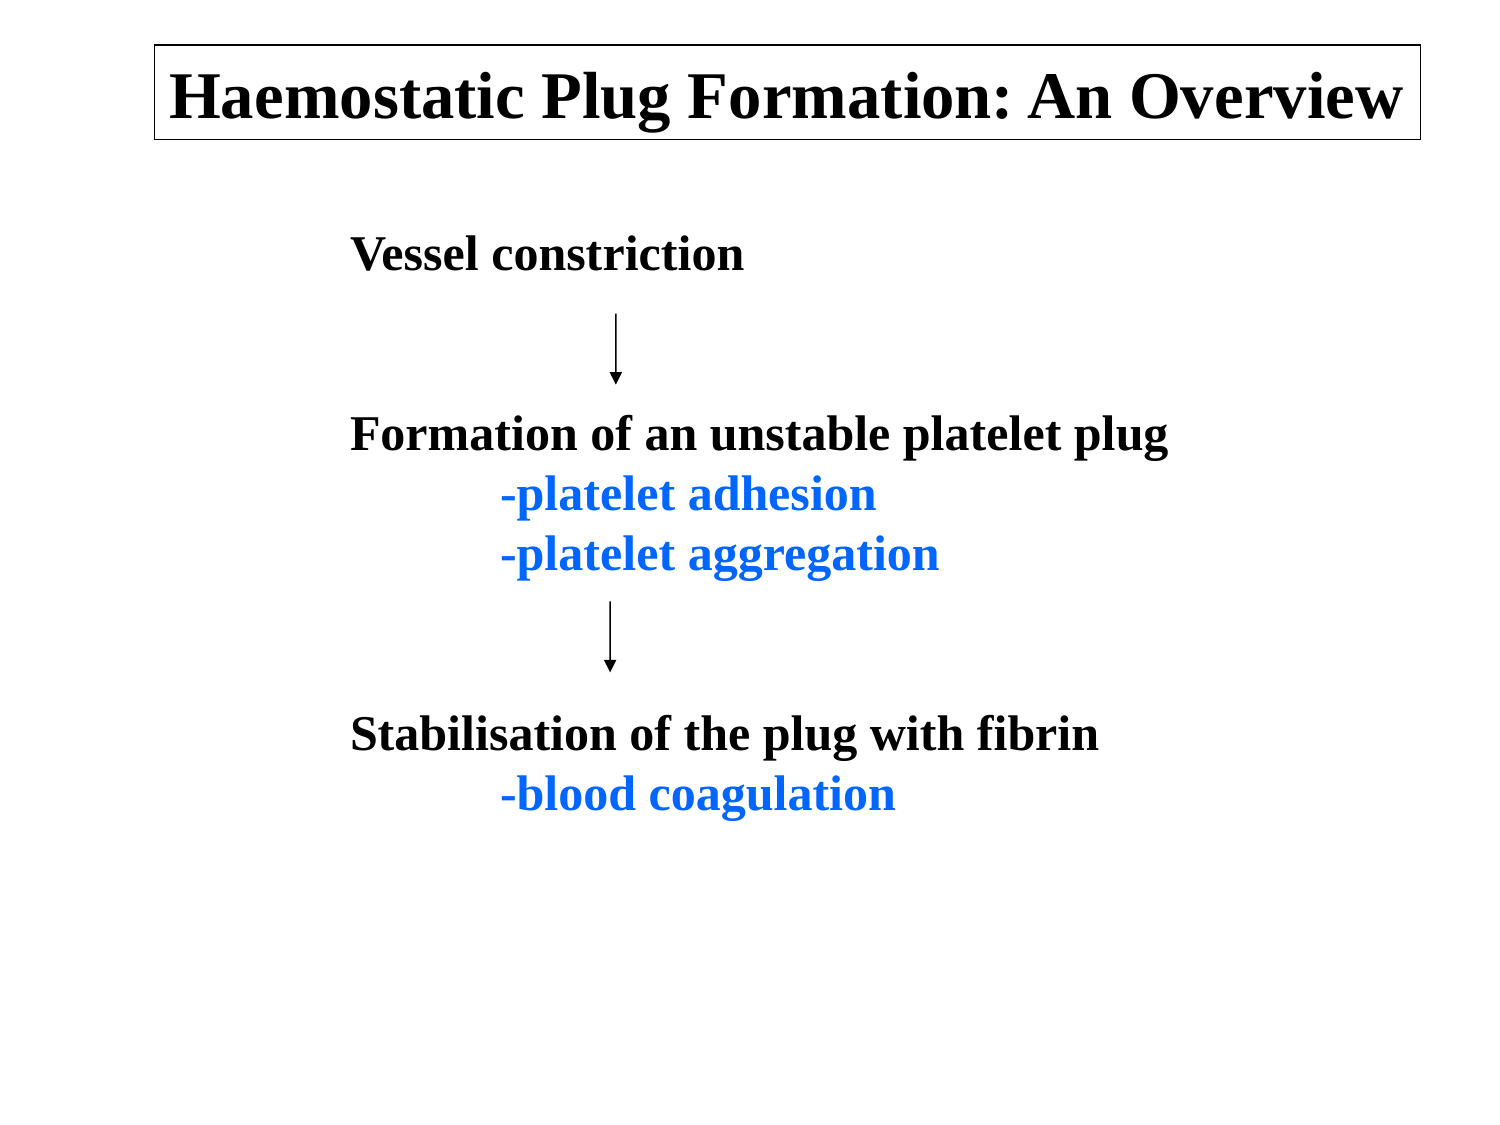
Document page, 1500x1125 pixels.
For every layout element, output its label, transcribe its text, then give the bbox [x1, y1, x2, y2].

text_box [603, 601, 617, 673]
text_box Vessel constriction Formation of an unstable platelet plug -platelet adhesion -platelet aggregation Stabilisation of the plug with fibrin -blood coagulation [335, 212, 1184, 1008]
text_box Haemostatic Plug Formation: An Overview [154, 45, 1421, 140]
text_box [609, 313, 623, 385]
